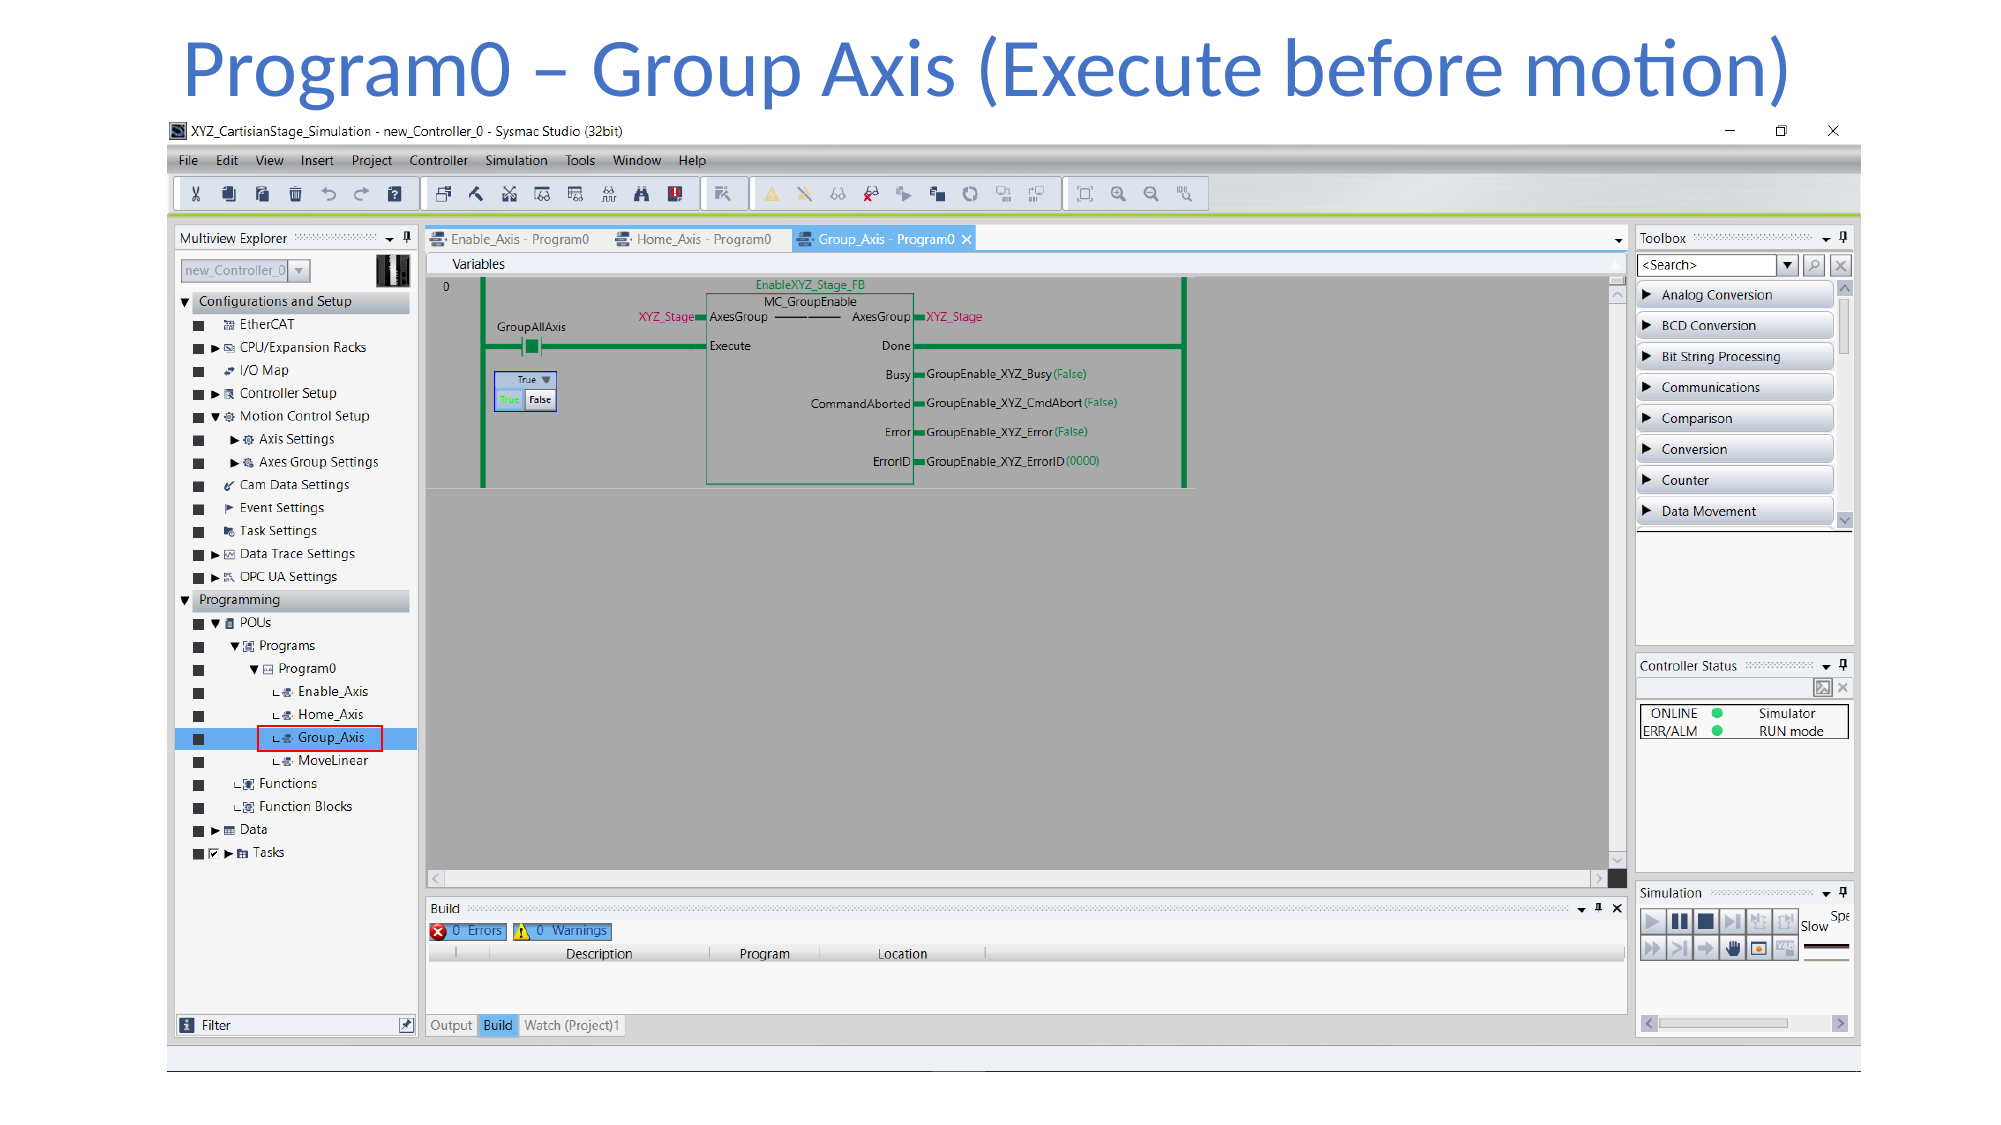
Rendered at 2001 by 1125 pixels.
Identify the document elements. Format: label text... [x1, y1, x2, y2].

picture [167, 118, 1861, 1072]
subtitle Program0 – Group Axis (Execute before motion) [167, 16, 1989, 119]
